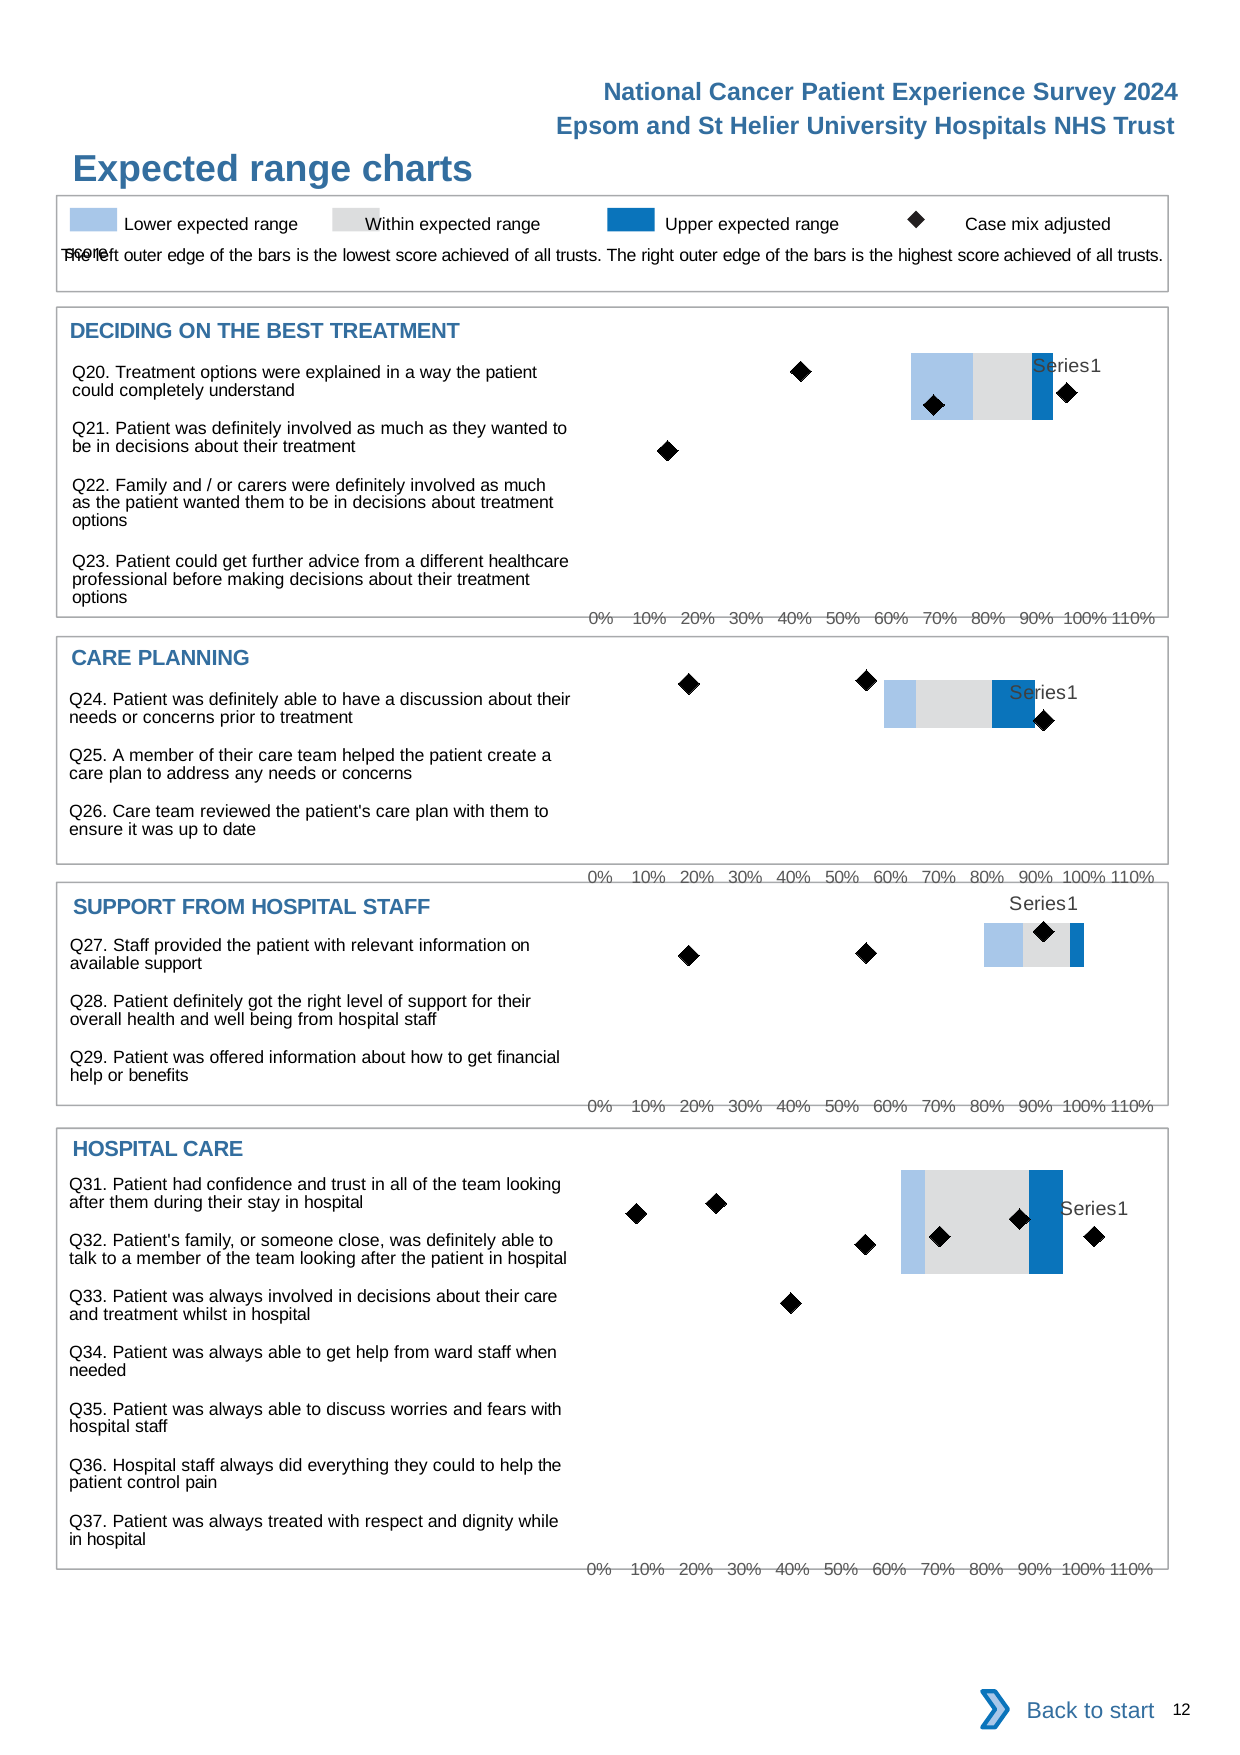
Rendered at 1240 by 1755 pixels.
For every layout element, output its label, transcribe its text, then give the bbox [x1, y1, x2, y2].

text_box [45, 195, 1183, 292]
title Expected range charts [70, 300, 571, 305]
title Expected range charts [70, 144, 690, 193]
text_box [981, 1677, 1170, 1741]
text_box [56, 636, 569, 865]
slide_number 12 [1176, 1699, 1234, 1720]
text_box Epsom and St Helier University Hospitals NHS Trust [541, 102, 1191, 147]
text_box National Cancer Patient Experience Survey 2024 [588, 68, 1194, 113]
chart [574, 1126, 1166, 1580]
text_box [56, 1127, 572, 1570]
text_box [56, 882, 569, 1106]
chart [574, 292, 1168, 1116]
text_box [56, 306, 571, 618]
